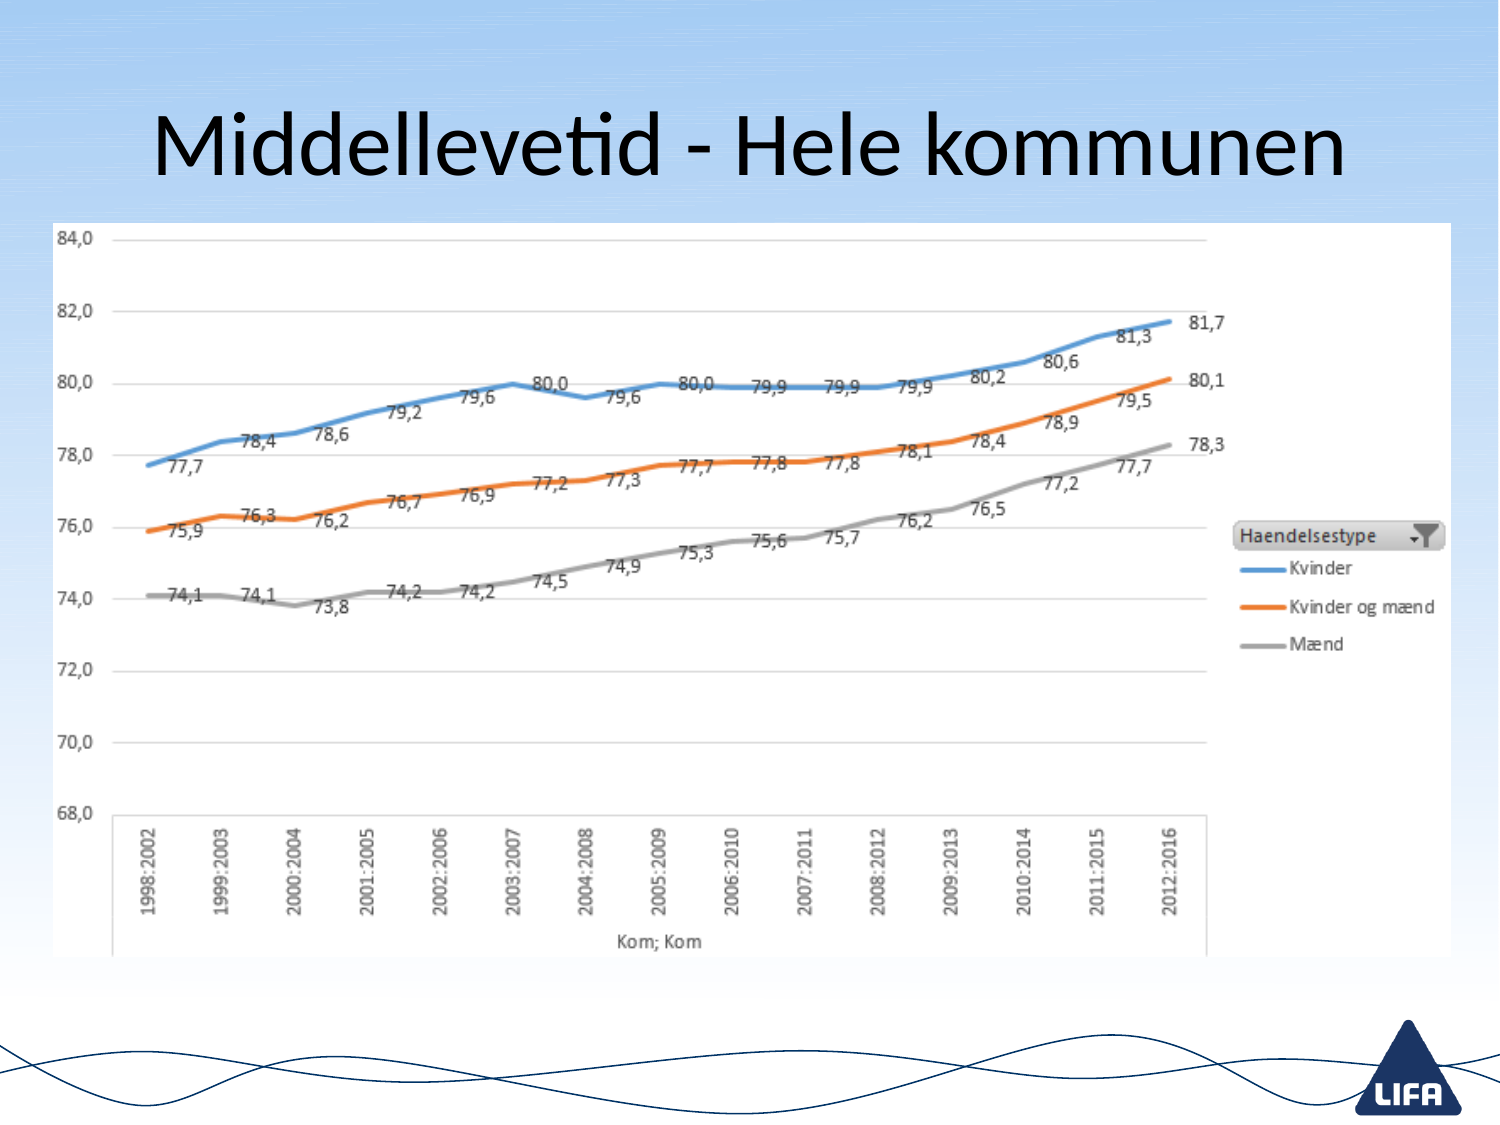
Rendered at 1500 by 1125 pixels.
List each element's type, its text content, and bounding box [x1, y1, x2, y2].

picture [1352, 1009, 1464, 1125]
picture [52, 223, 1451, 957]
title Middellevetid - Hele kommunen [75, 45, 1425, 222]
